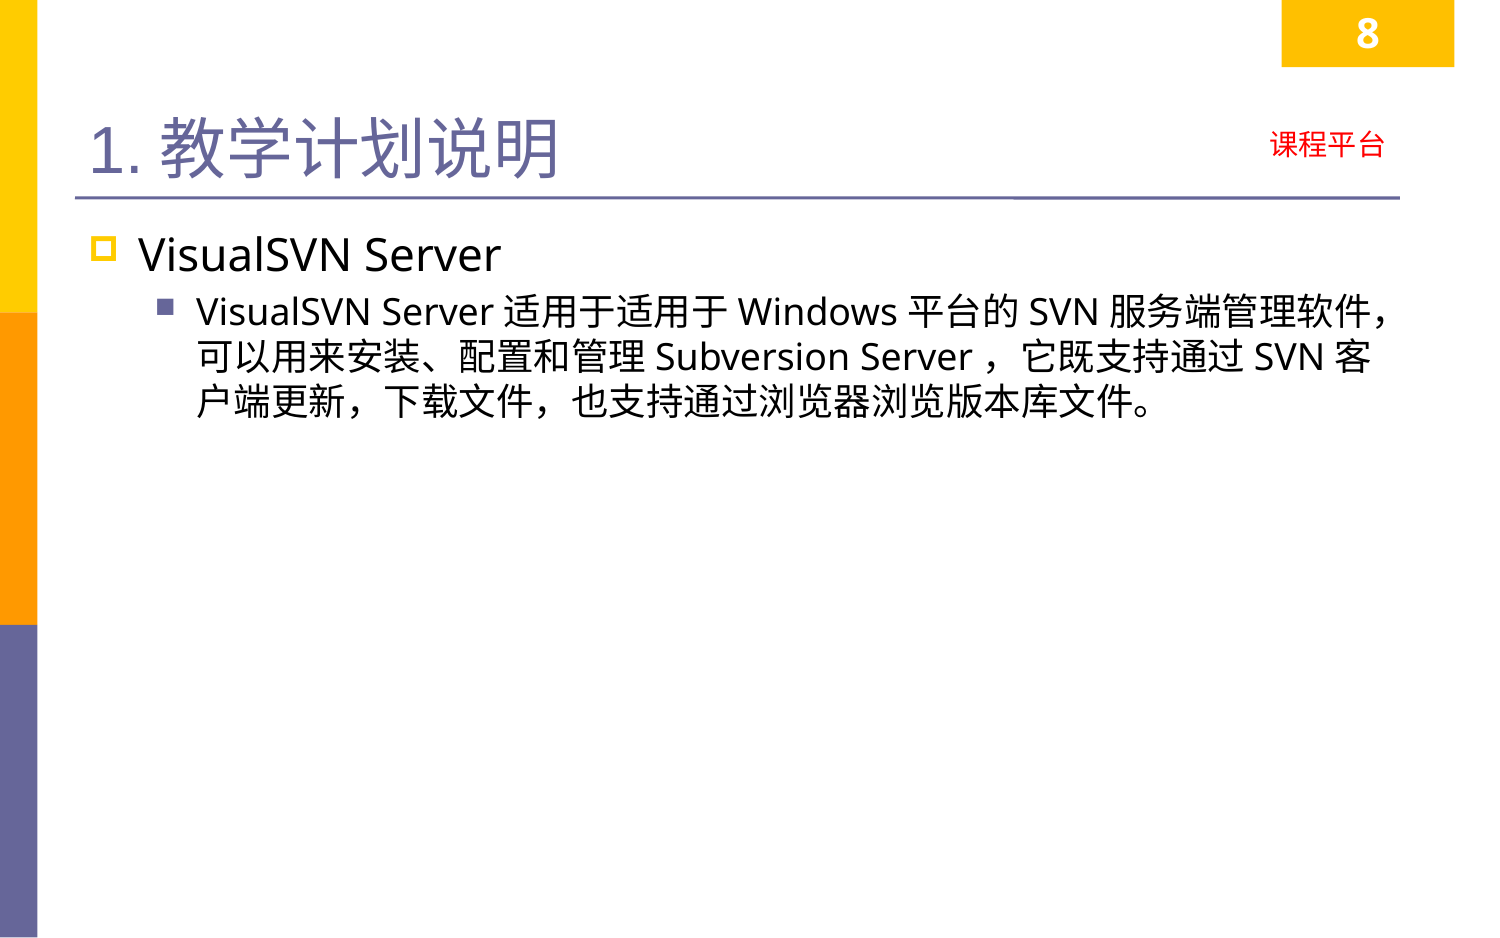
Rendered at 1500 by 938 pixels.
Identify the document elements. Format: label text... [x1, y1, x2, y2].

slide_number 8 [1281, 0, 1455, 68]
title 1.教学计划说明 [75, 37, 1425, 194]
list 课程平台 [643, 119, 1400, 167]
list VisualSVN Server VisualSVN Server适用于适用于Windows平台的SVN服务端管理软件，可以用来安装、配置和管理Subversion Server，它既支持通过SVN客户端更新，下载文件，也支持通过浏览器浏览版本库文件。 [75, 218, 1400, 839]
